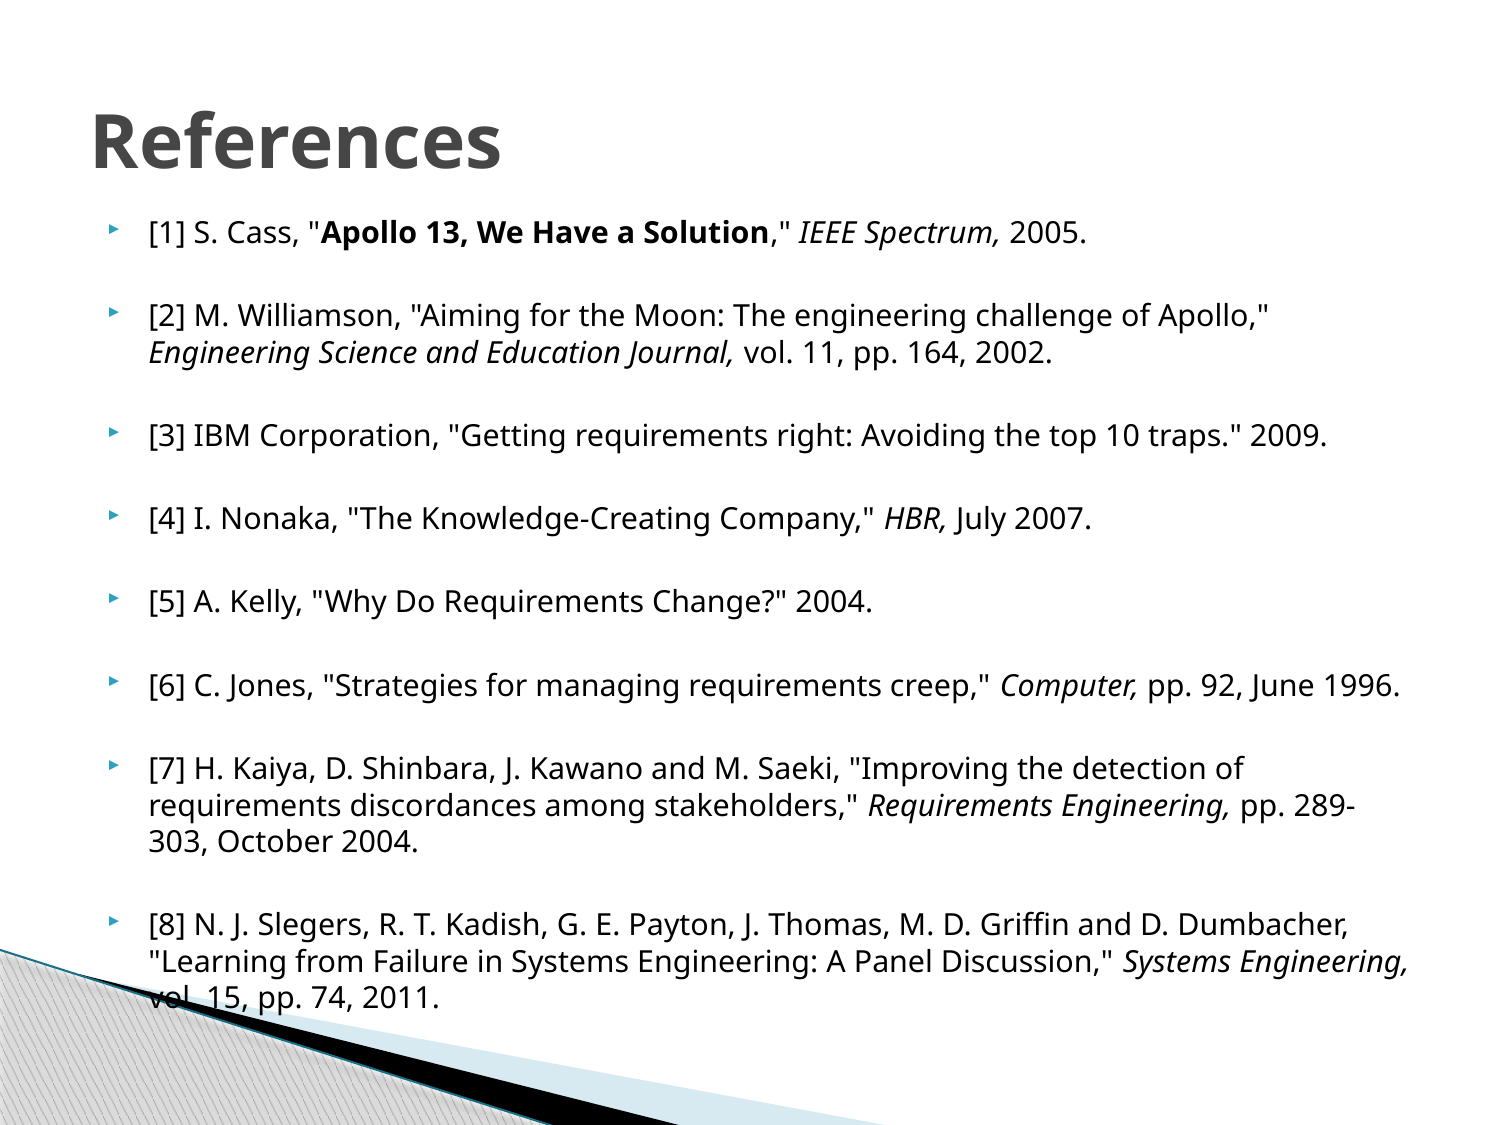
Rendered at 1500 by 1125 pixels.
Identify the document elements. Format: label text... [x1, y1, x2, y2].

list [1] S. Cass, "Apollo 13, We Have a Solution," IEEE Spectrum, 2005. [2] M. Williamson, "Aiming for the Moon: The engineering challenge of Apollo," Engineering Science and Education Journal, vol. 11, pp. 164, 2002. [3] IBM Corporation, "Getting requirements right: Avoiding the top 10 traps." 2009. [4] I. Nonaka, "The Knowledge-Creating Company," HBR, July 2007. [5] A. Kelly, "Why Do Requirements Change?" 2004. [6] C. Jones, "Strategies for managing requirements creep," Computer, pp. 92, June 1996. [7] H. Kaiya, D. Shinbara, J. Kawano and M. Saeki, "Improving the detection of requirements discordances among stakeholders," Requirements Engineering, pp. 289-303, October 2004. [8] N. J. Slegers, R. T. Kadish, G. E. Payton, J. Thomas, M. D. Griffin and D. Dumbacher, "Learning from Failure in Systems Engineering: A Panel Discussion," Systems Engineering, vol. 15, pp. 74, 2011. [75, 233, 1425, 1038]
title References [75, 45, 1425, 233]
